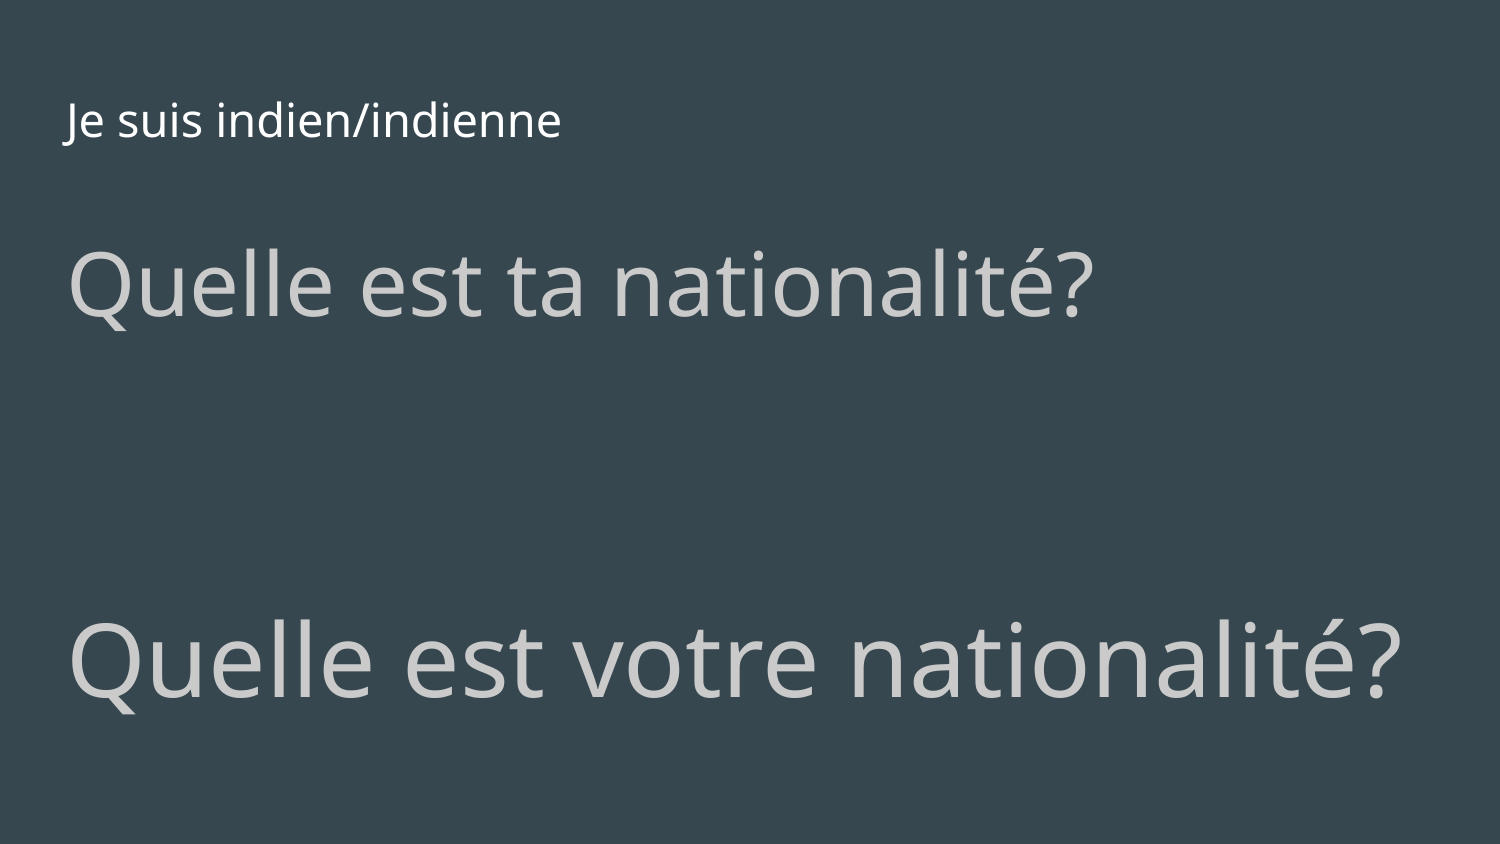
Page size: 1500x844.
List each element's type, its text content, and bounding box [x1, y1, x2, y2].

list Quelle est ta nationalité? Quelle est votre nationalité? [51, 189, 1449, 750]
title Je suis indien/indienne [51, 72, 1449, 167]
